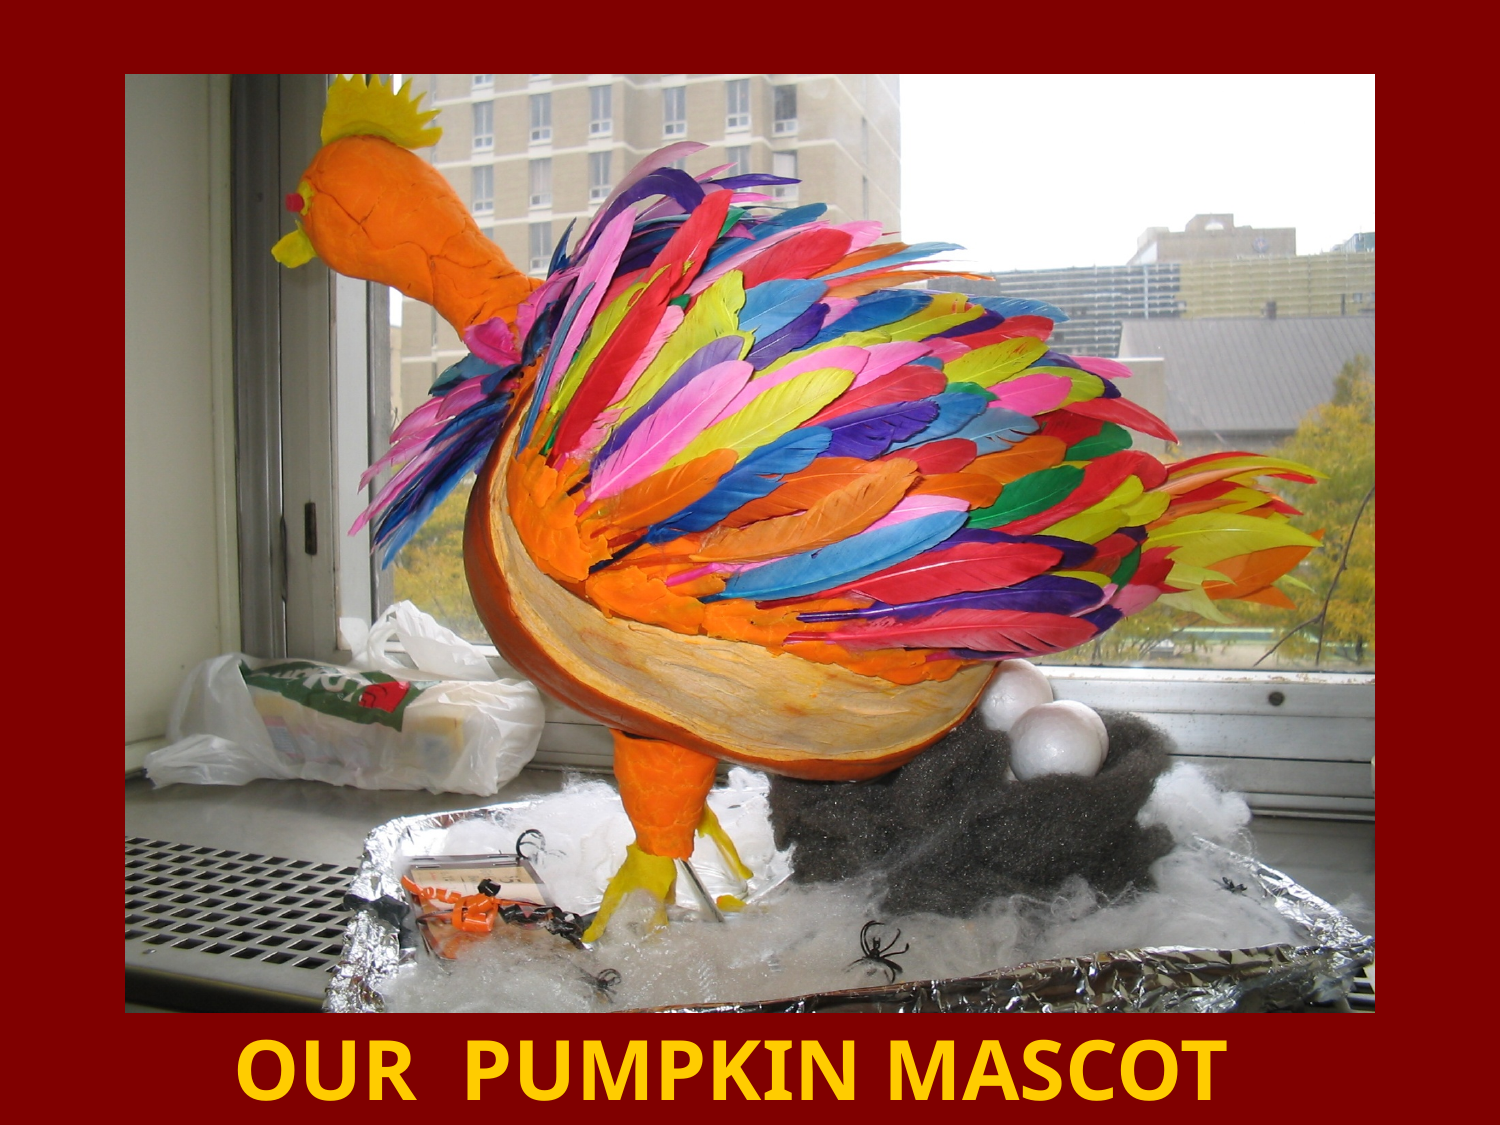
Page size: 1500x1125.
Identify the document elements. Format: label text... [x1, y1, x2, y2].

picture [124, 74, 1376, 1013]
text_box OUR PUMPKIN MASCOT [0, 1009, 1463, 1125]
